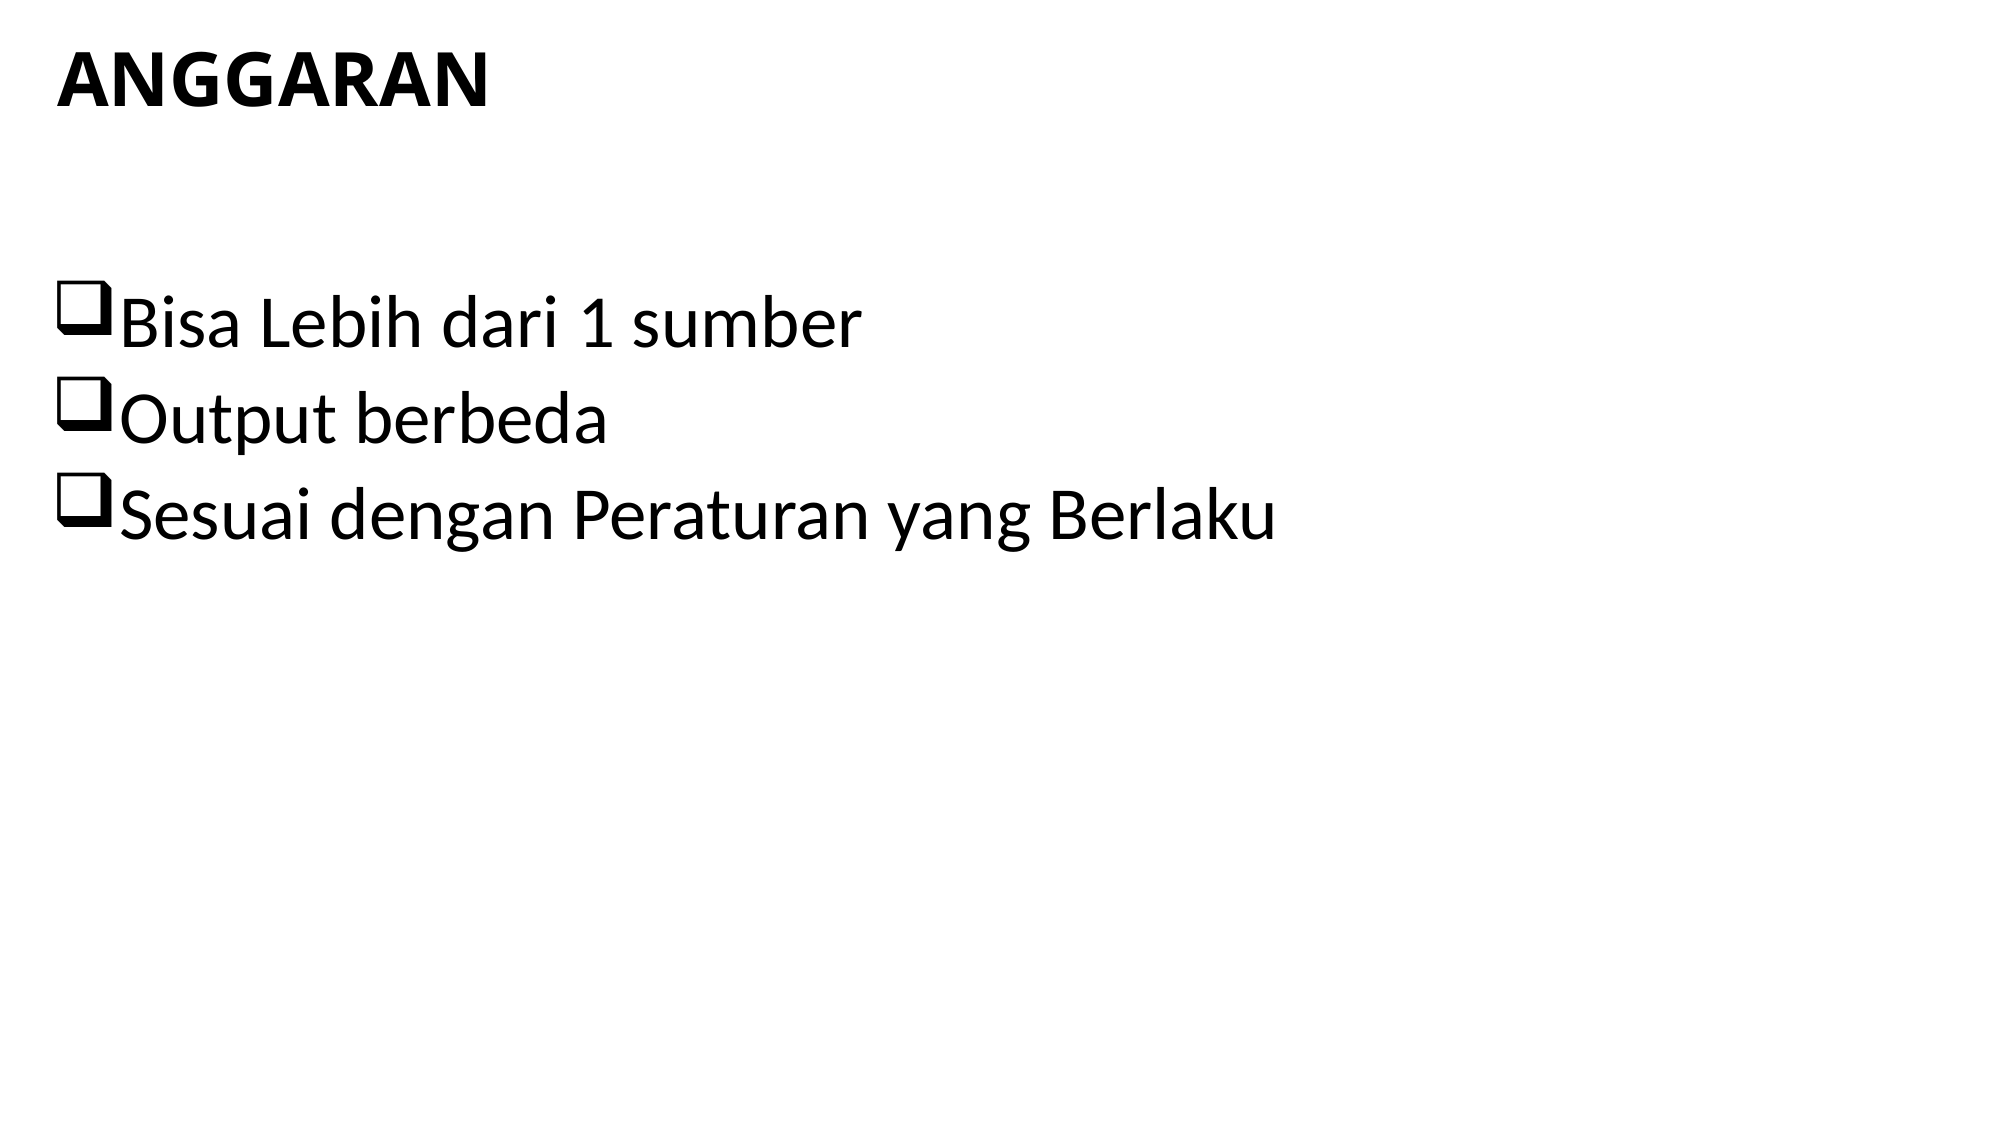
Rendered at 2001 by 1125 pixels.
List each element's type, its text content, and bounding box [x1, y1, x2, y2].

title ANGGARAN [42, 24, 1693, 140]
list Bisa Lebih dari 1 sumber Output berbeda Sesuai dengan Peraturan yang Berlaku [36, 264, 1964, 666]
